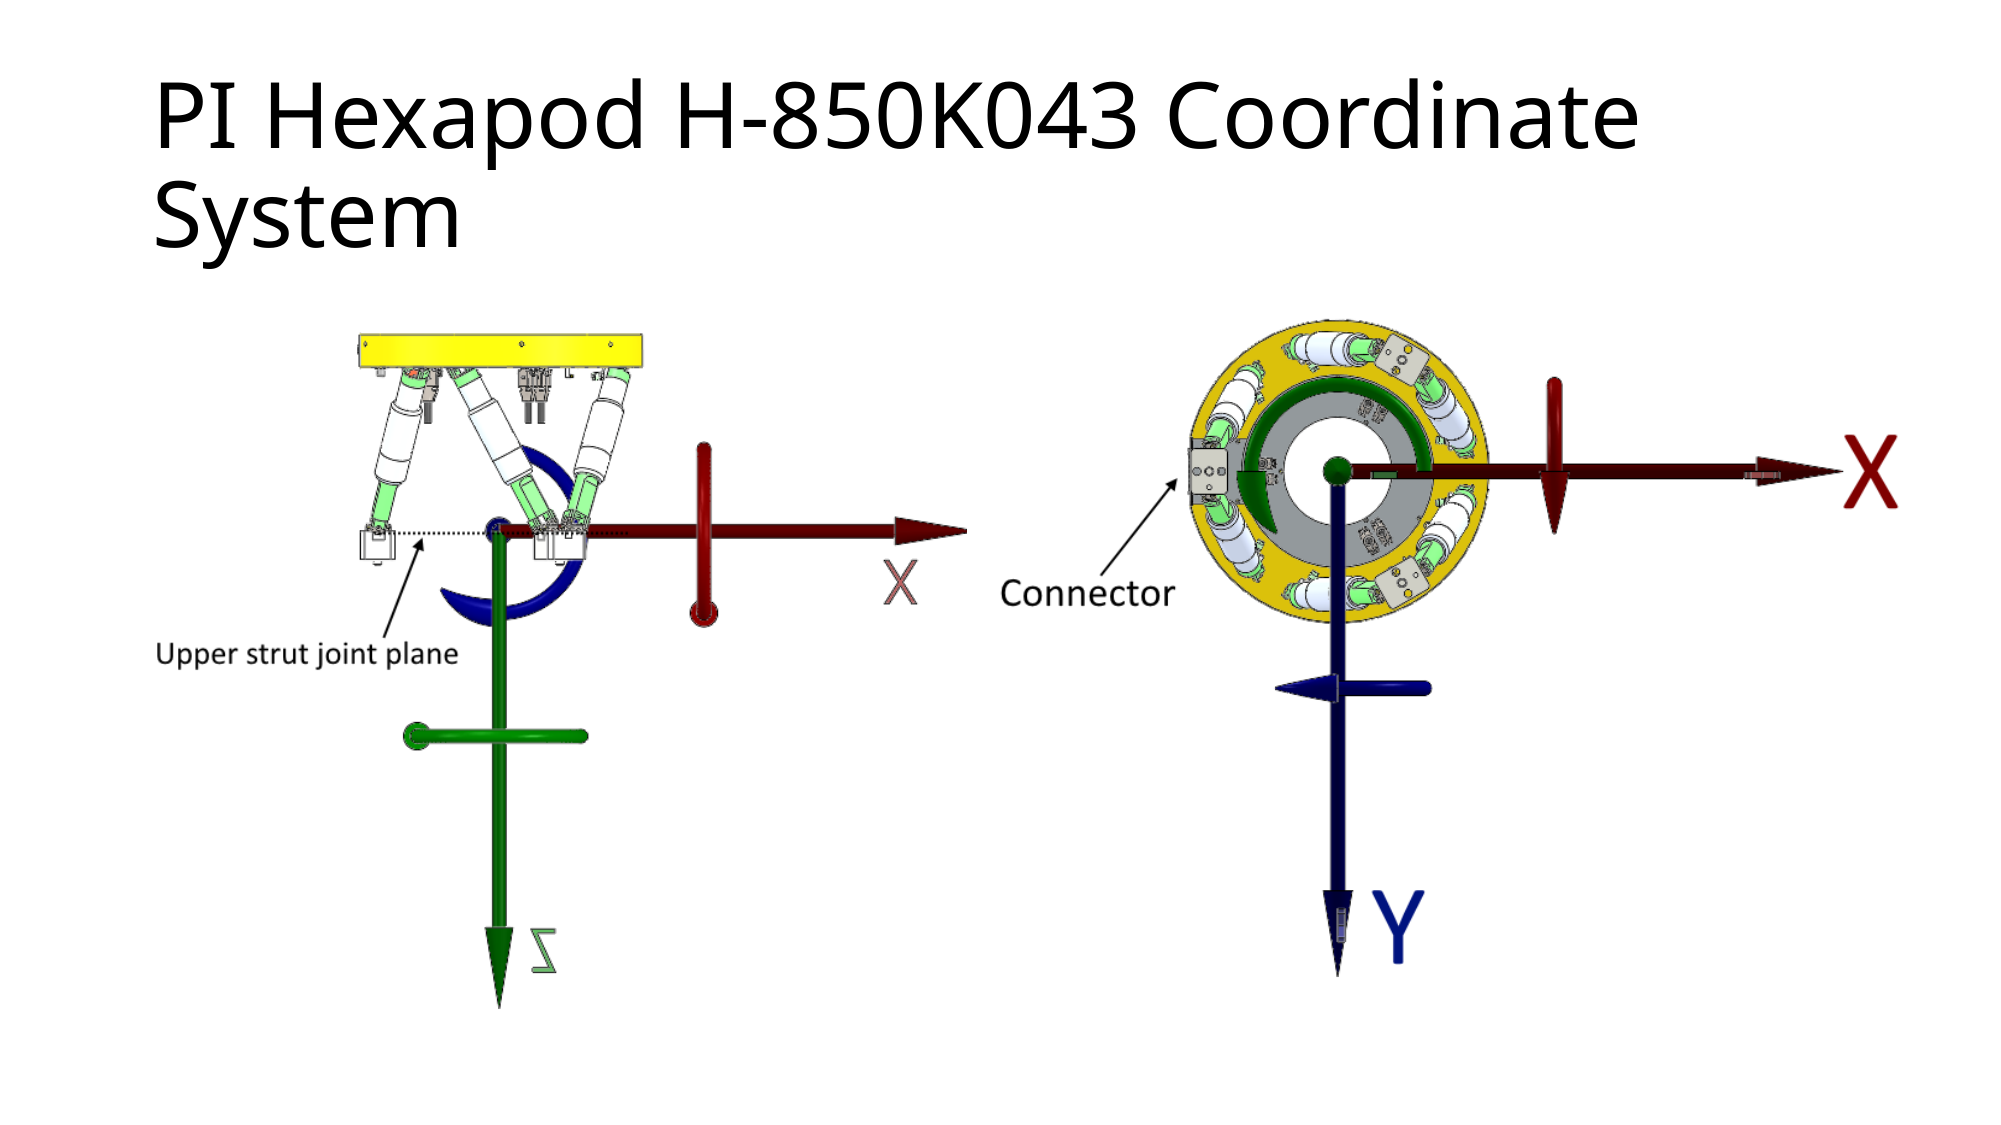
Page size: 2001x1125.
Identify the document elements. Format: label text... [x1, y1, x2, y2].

picture [967, 295, 1930, 1018]
title PI Hexapod H-850K043 Coordinate System [137, 59, 1863, 278]
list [135, 320, 1000, 1035]
